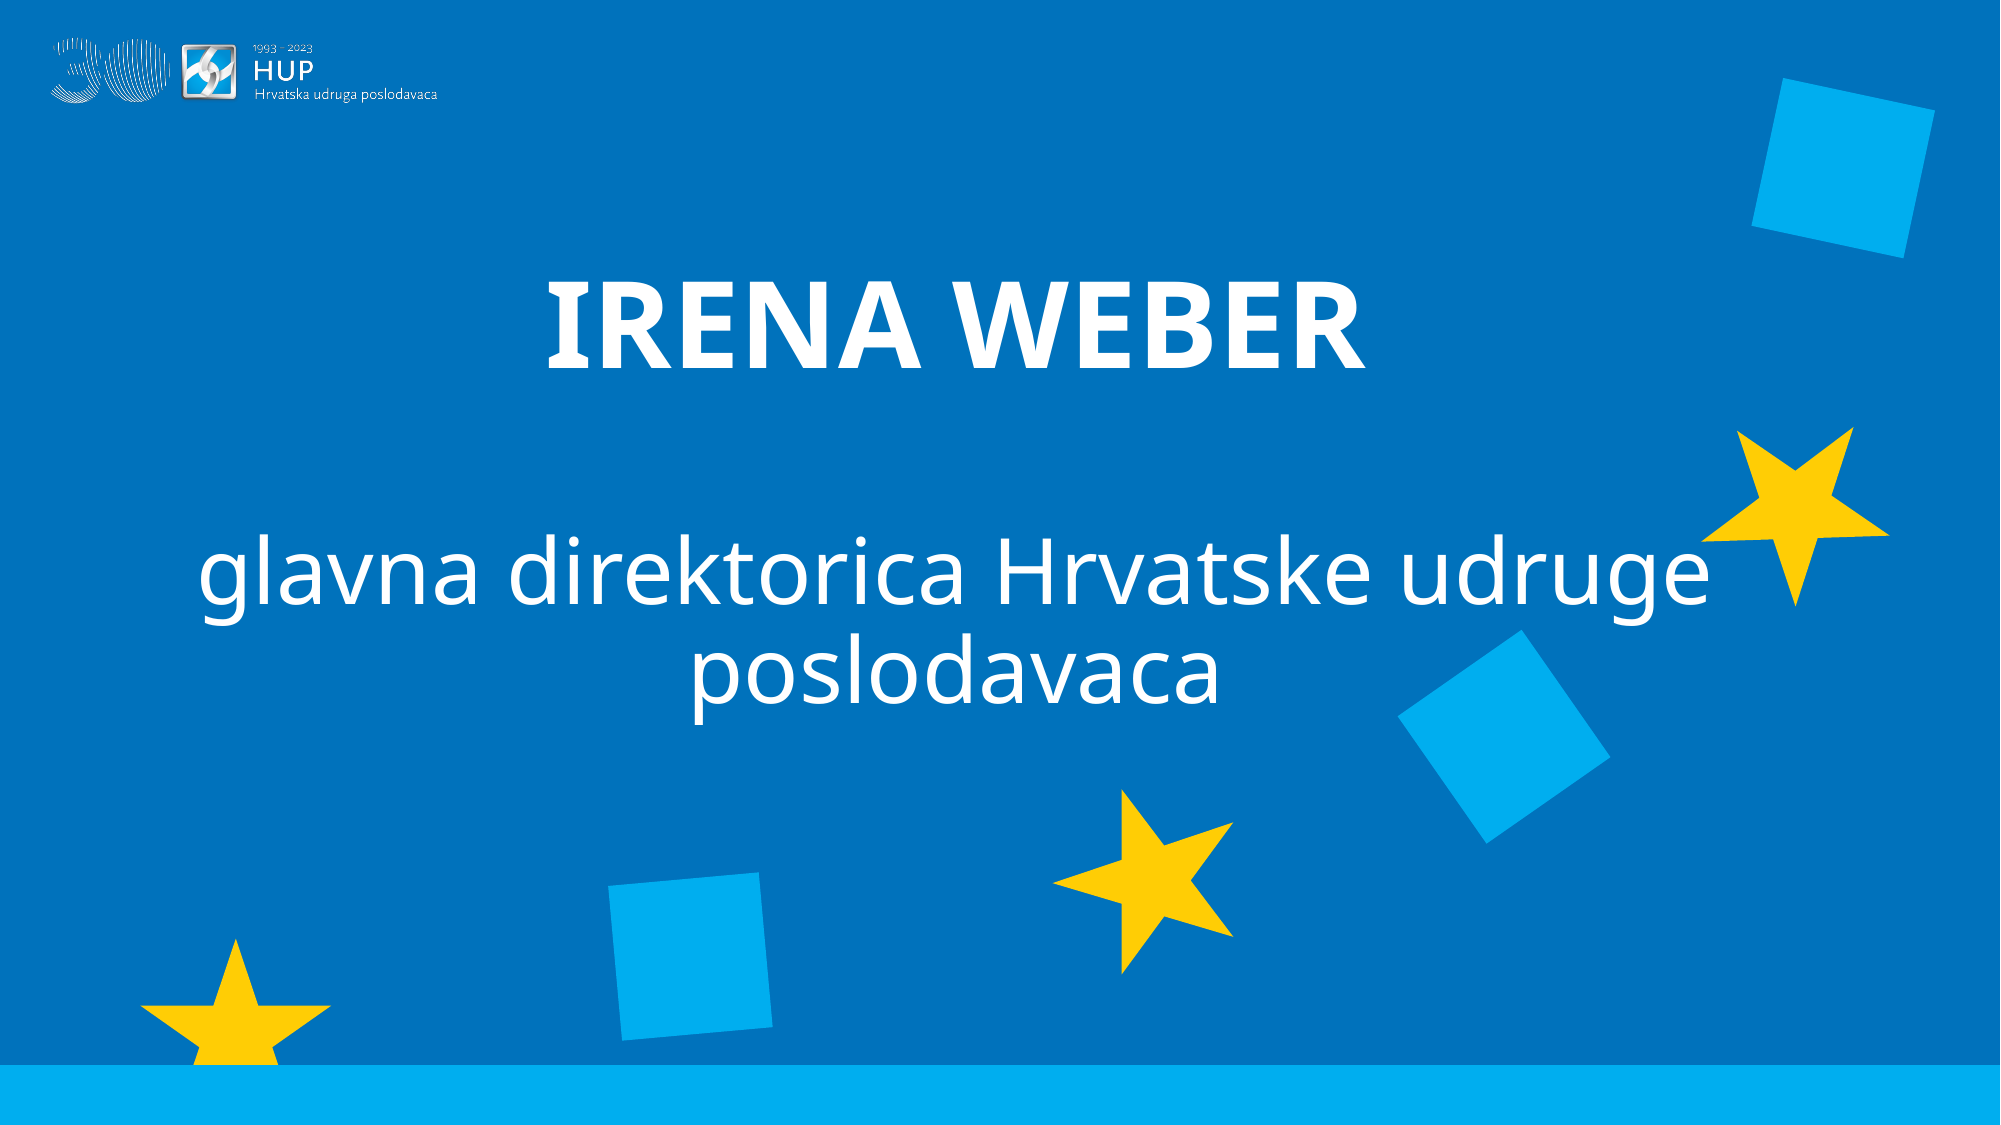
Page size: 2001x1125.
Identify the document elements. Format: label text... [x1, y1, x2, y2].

text_box IRENA WEBER glavna direktorica Hrvatske udruge poslodavaca [91, 297, 1820, 690]
picture [0, 10, 437, 135]
